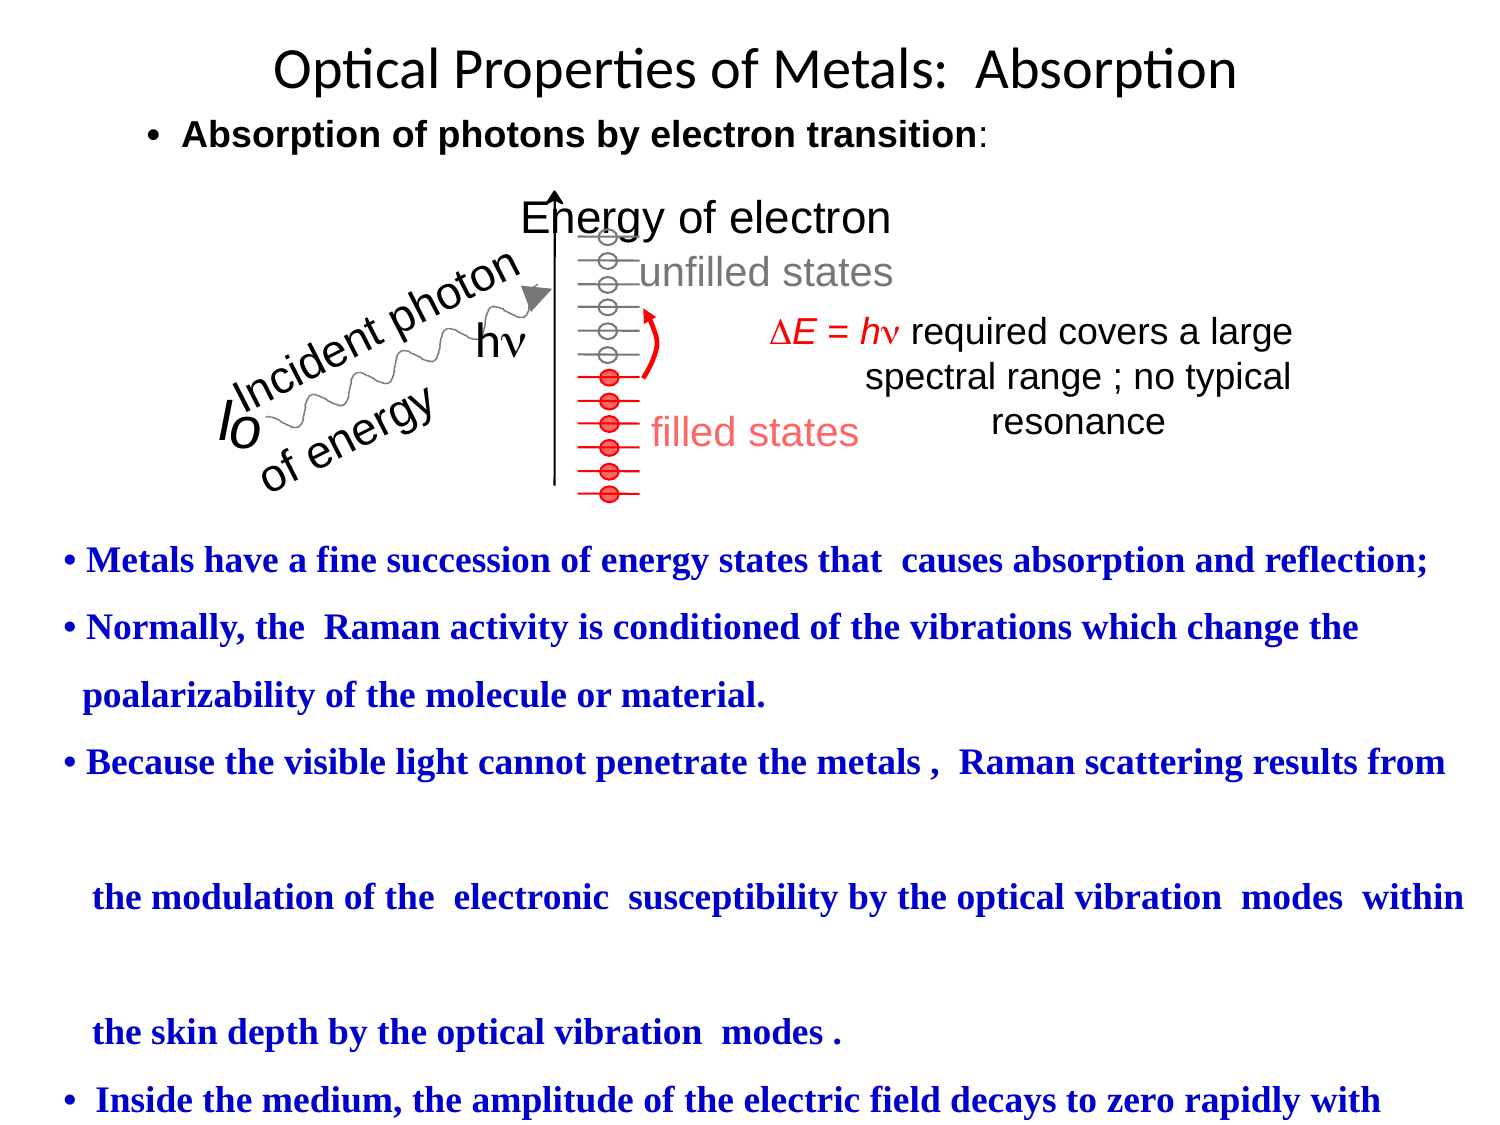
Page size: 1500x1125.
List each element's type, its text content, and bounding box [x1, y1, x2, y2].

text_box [137, 187, 1413, 568]
title Optical Properties of Metals: Absorption [118, 22, 1394, 110]
text_box • Absorption of photons by electron transition: [146, 110, 989, 155]
text_box • Metals have a fine succession of energy states that causes absorption and reflection; • Normally, the Raman activity is conditioned of the vibrations which change the poalarizability of the molecule or material. • Because the visible light cannot penetrate the metals , Raman scattering results from the modulation of the electronic susceptibility by the optical vibration modes within the skin depth by the optical vibration modes . • Inside the medium, the amplitude of the electric field decays to zero rapidly with distance. [63, 512, 1476, 1125]
